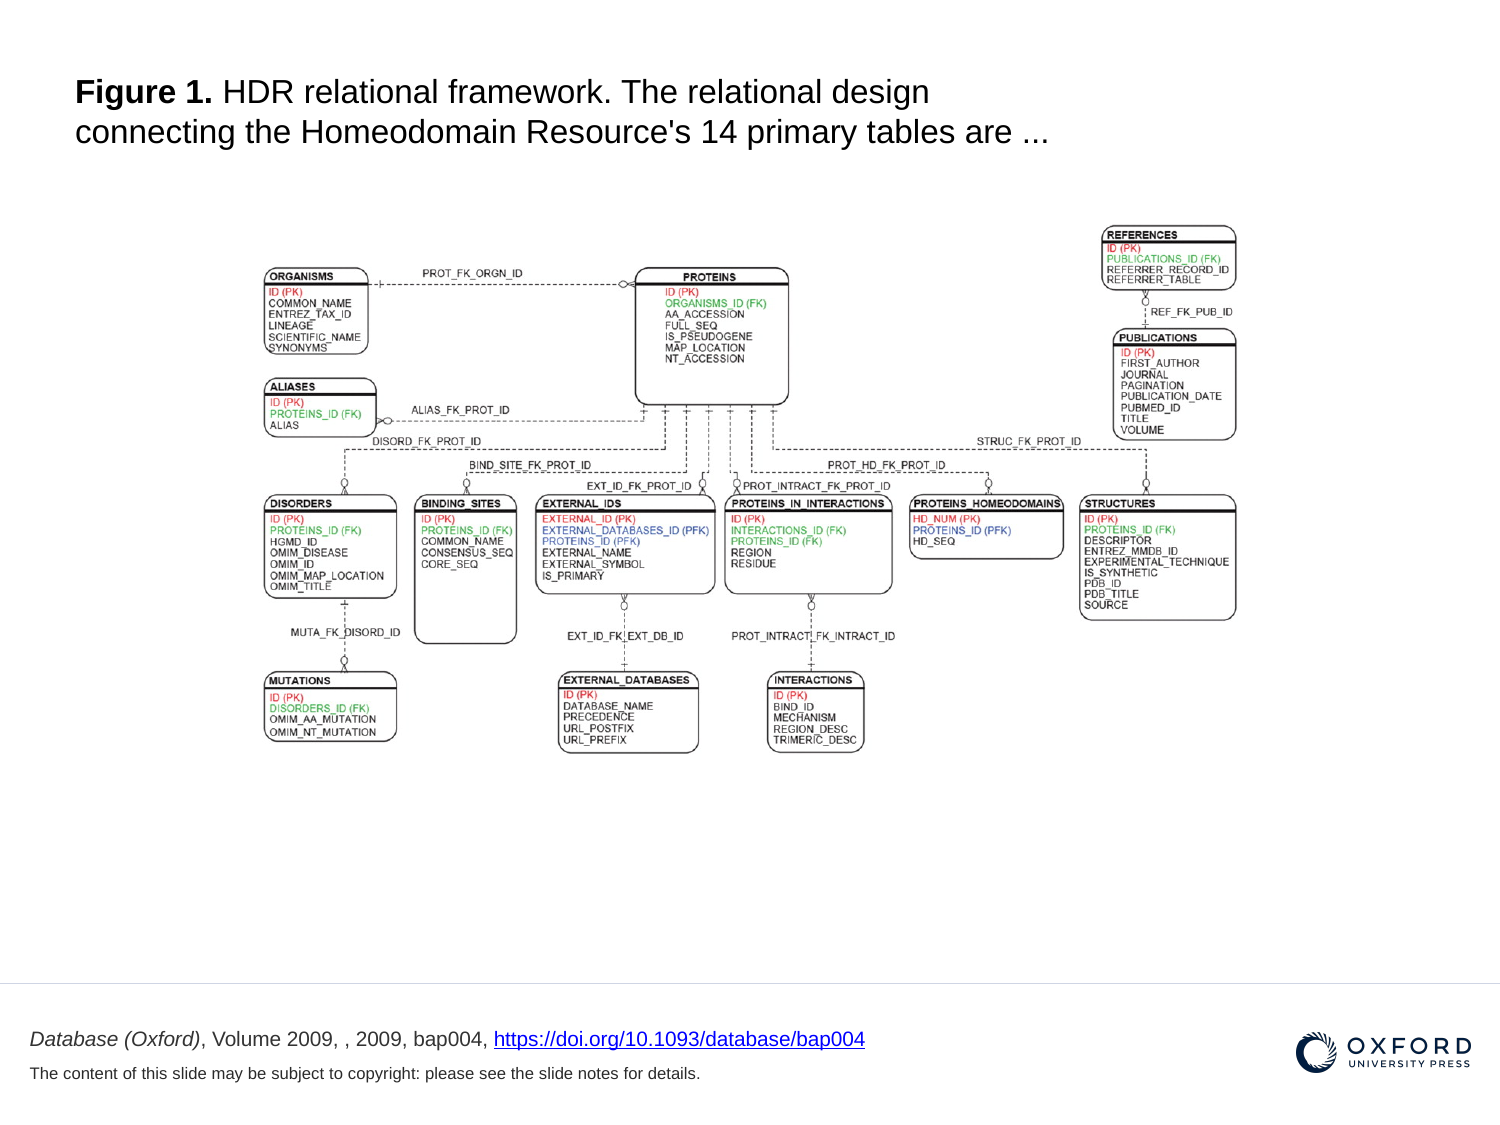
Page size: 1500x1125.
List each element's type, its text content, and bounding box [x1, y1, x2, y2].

picture [262, 224, 1238, 755]
title Figure 1. HDR relational framework. The relational design connecting the Homeodomain Resource's 14 primary tables are ... [75, 69, 1078, 171]
picture [1296, 1032, 1471, 1073]
footer Database (Oxford), Volume 2009, , 2009, bap004, https://doi.org/10.1093/database/bap004 The content of this slide may be subject to copyright: please see the slide notes for details. [0, 983, 1260, 1125]
